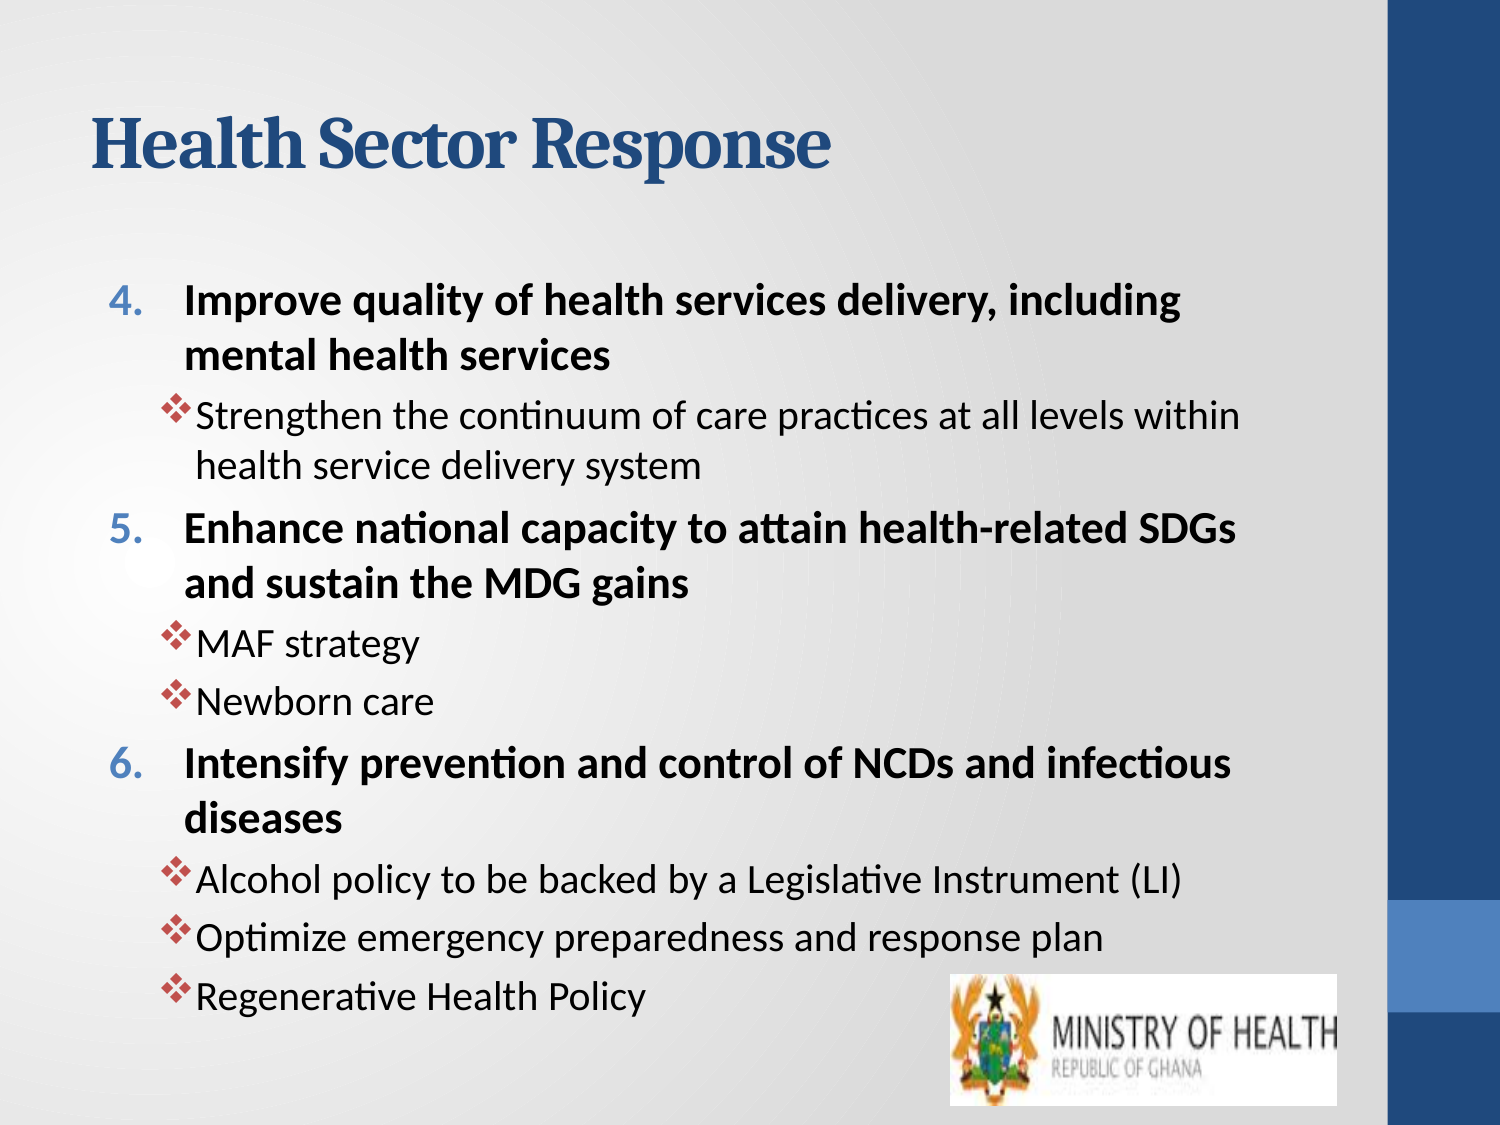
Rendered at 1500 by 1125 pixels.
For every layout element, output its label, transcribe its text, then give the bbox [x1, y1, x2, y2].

title Health Sector Response [75, 45, 1325, 233]
picture [950, 974, 1337, 1106]
list Improve quality of health services delivery, including mental health services Strengthen the continuum of care practices at all levels within health service delivery system Enhance national capacity to attain health-related SDGs and sustain the MDG gains MAF strategy Newborn care Intensify prevention and control of NCDs and infectious diseases Alcohol policy to be backed by a Legislative Instrument (LI) Optimize emergency preparedness and response plan Regenerative Health Policy [75, 262, 1325, 1050]
